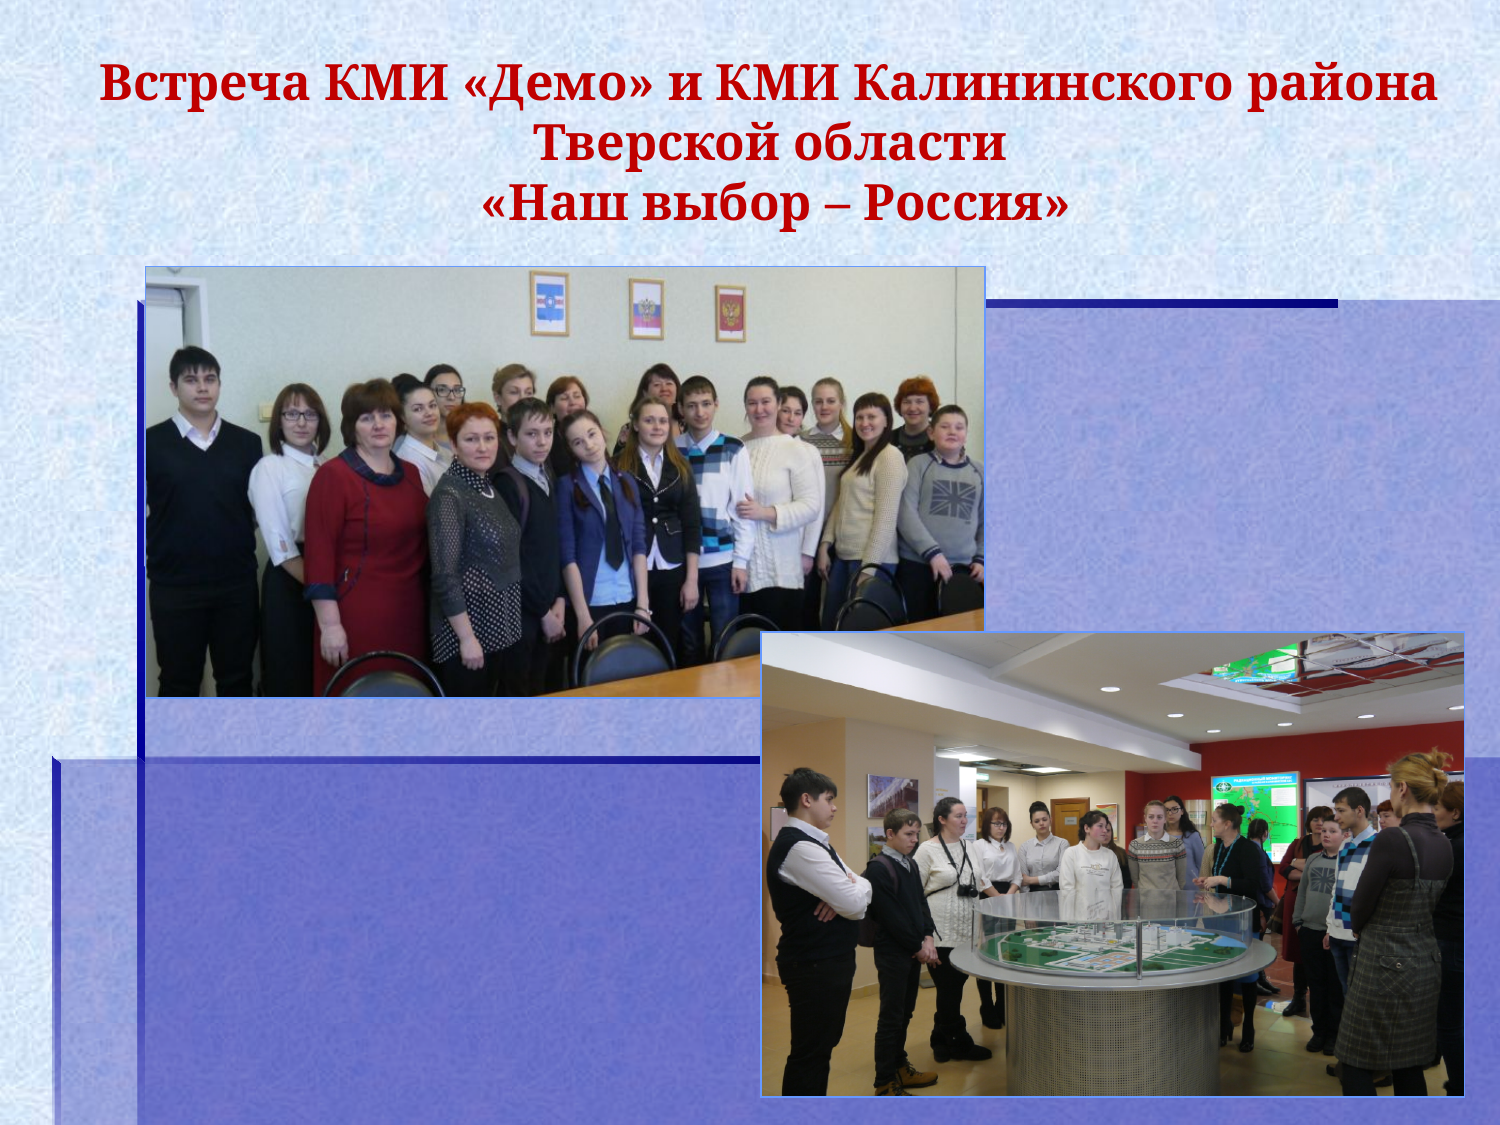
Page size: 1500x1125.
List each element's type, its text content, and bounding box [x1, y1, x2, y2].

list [145, 266, 985, 698]
title Встреча КМИ «Демо» и КМИ Калининского района Тверской области «Наш выбор – Россия» [81, 23, 1458, 259]
picture [761, 632, 1465, 1097]
picture [0, 0, 1500, 1125]
